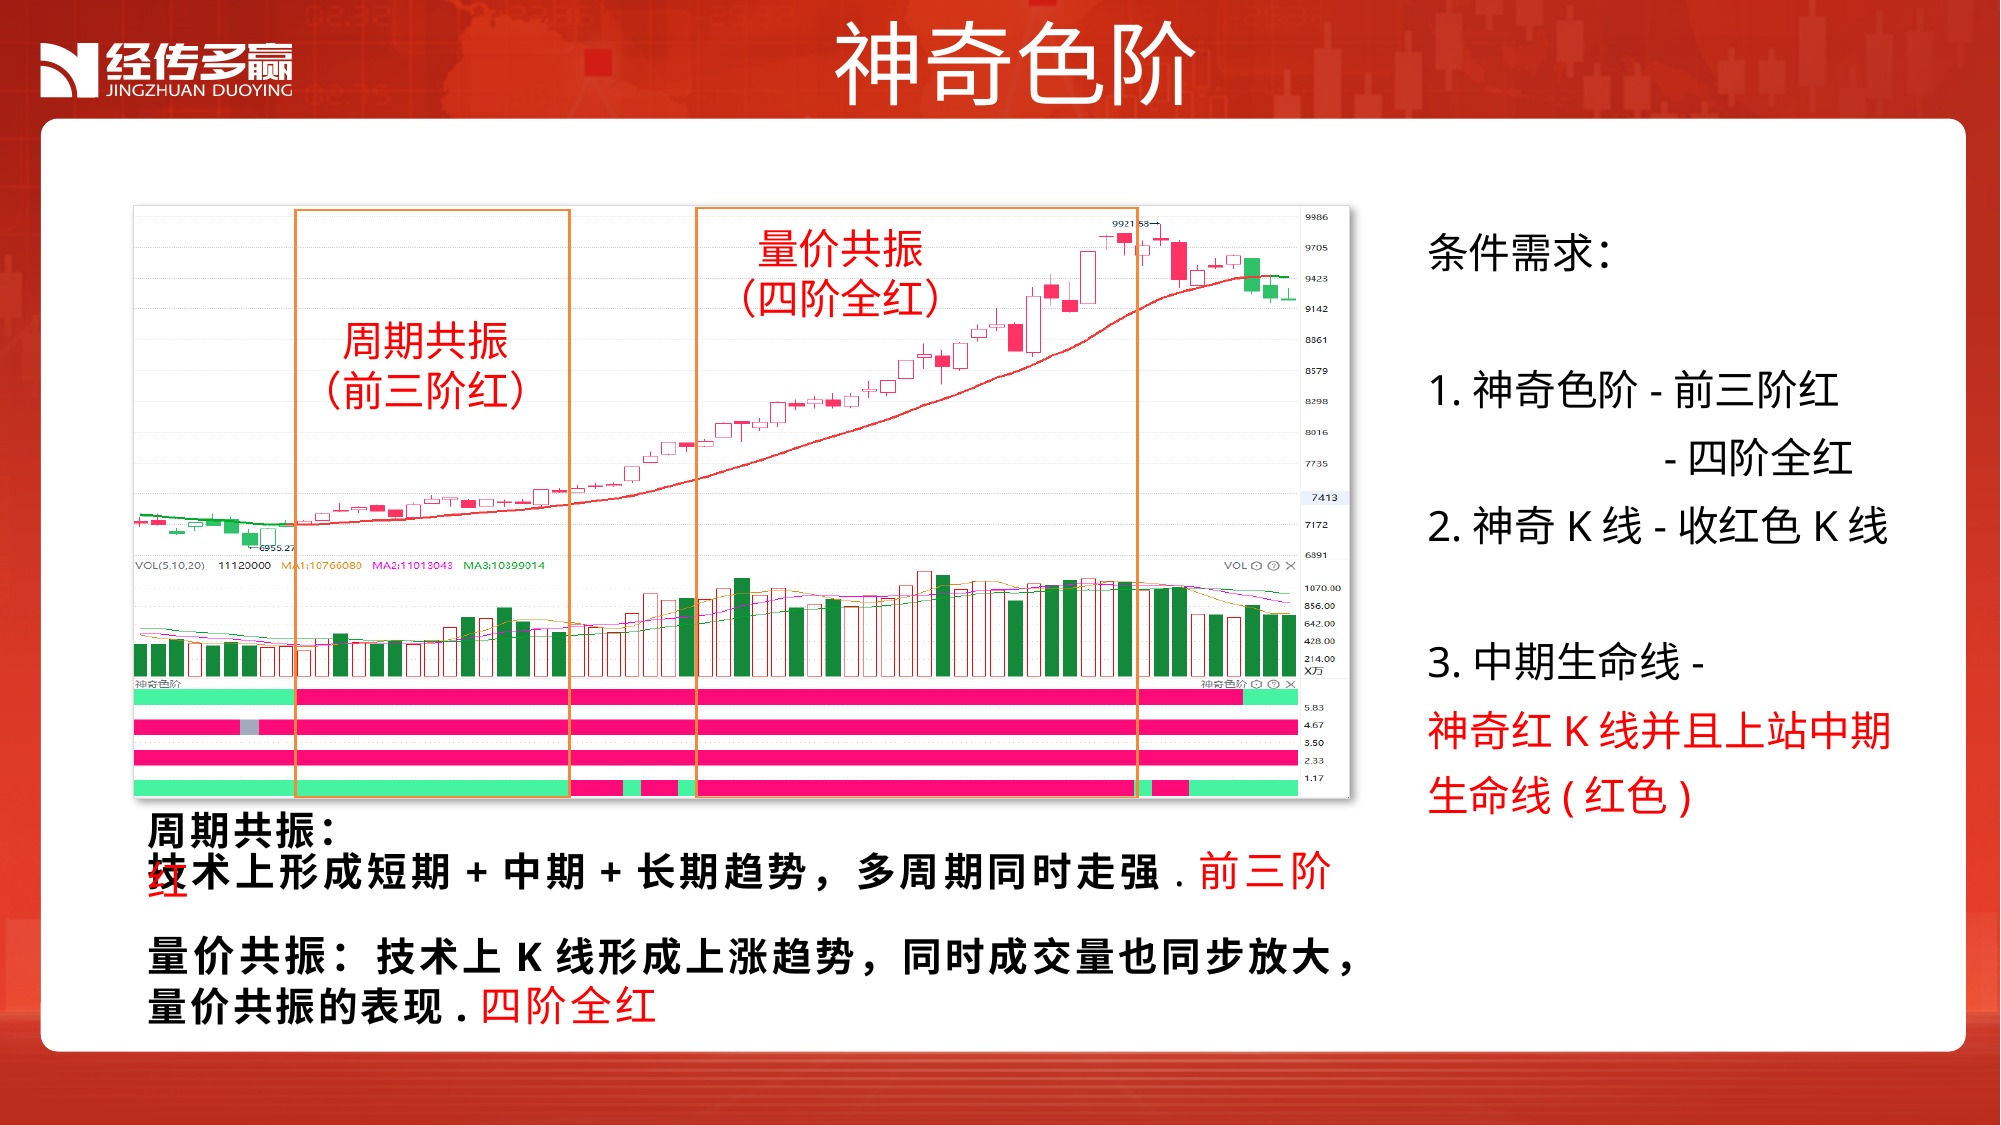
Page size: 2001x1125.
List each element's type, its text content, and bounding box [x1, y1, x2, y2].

text_box 条件需求： 1.神奇色阶-前三阶红 -四阶全红 2.神奇K线-收红色K线 3.中期生命线- 神奇红K线并且上站中期生命线(红色) [1412, 204, 1907, 895]
text_box 神奇色阶 [487, 0, 1544, 125]
text_box 周期共振： 技术上形成短期+中期+长期趋势，多周期同时走强.前三阶红 量价共振：技术上K线形成上涨趋势，同时成交量也同步放大，量价共振的表现.四阶全红 [133, 830, 1351, 1038]
picture [133, 205, 1350, 799]
picture [0, 0, 2000, 1125]
